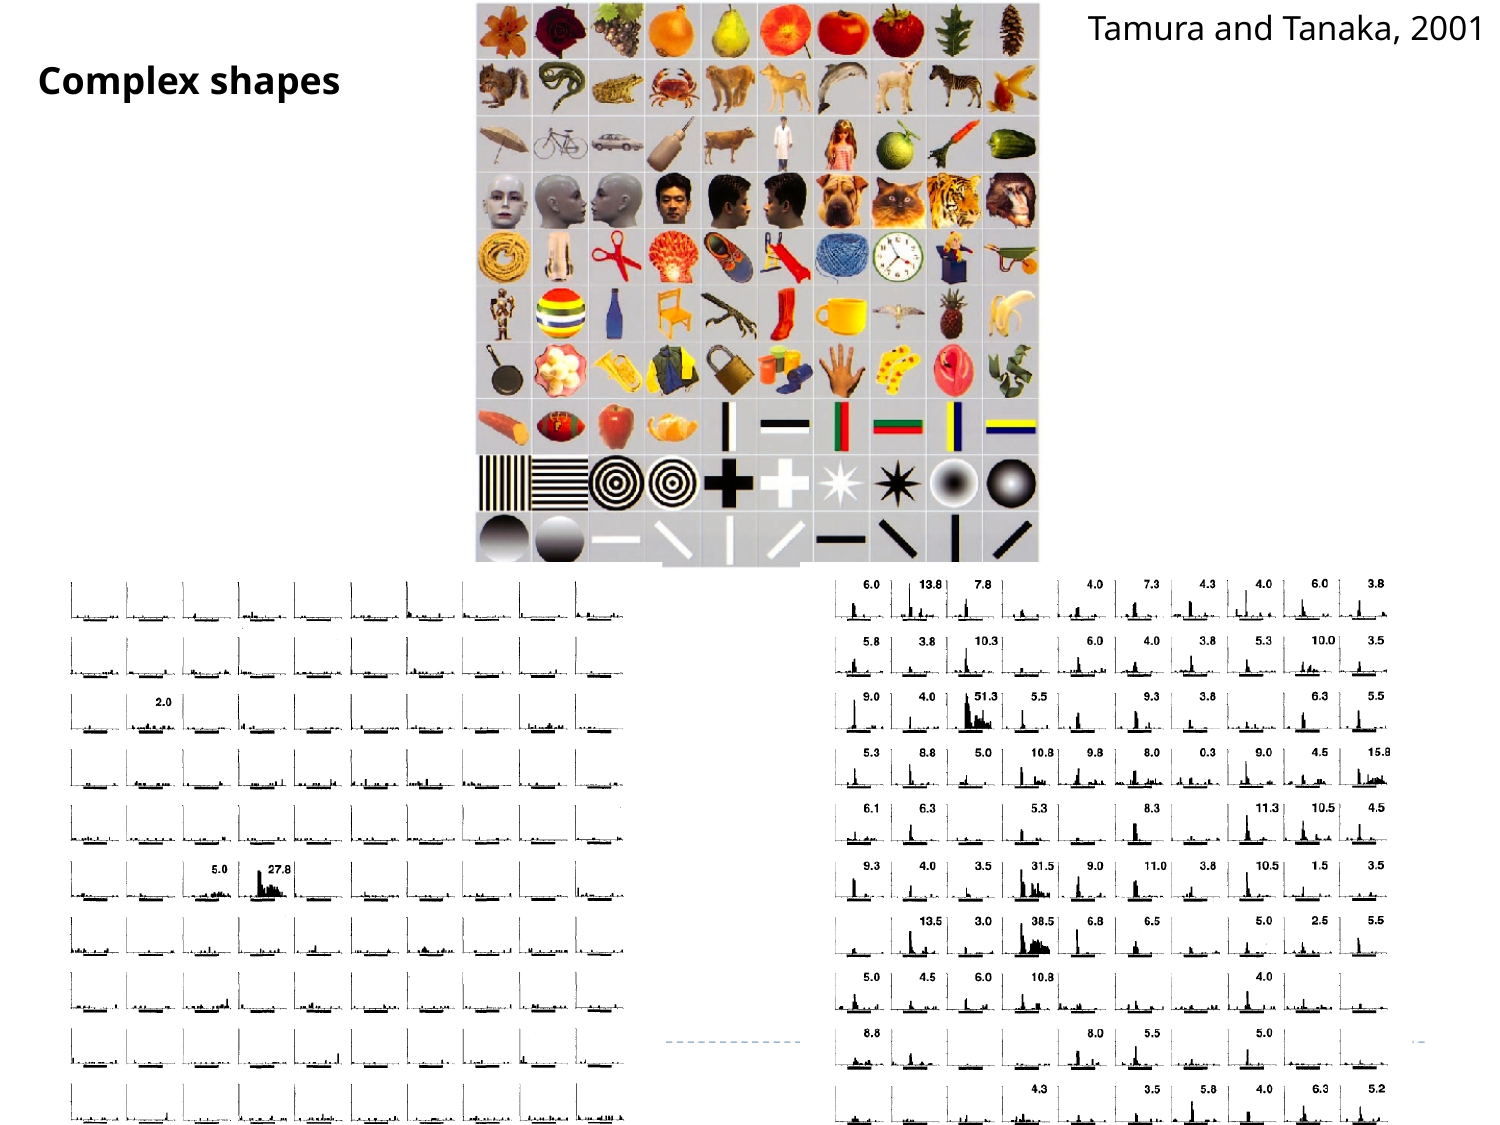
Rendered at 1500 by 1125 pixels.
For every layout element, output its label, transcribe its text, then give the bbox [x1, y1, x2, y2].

picture [49, 0, 1413, 1125]
text_box Complex shapes [22, 49, 456, 110]
text_box Tamura and Tanaka, 2001 [1073, 0, 1500, 55]
